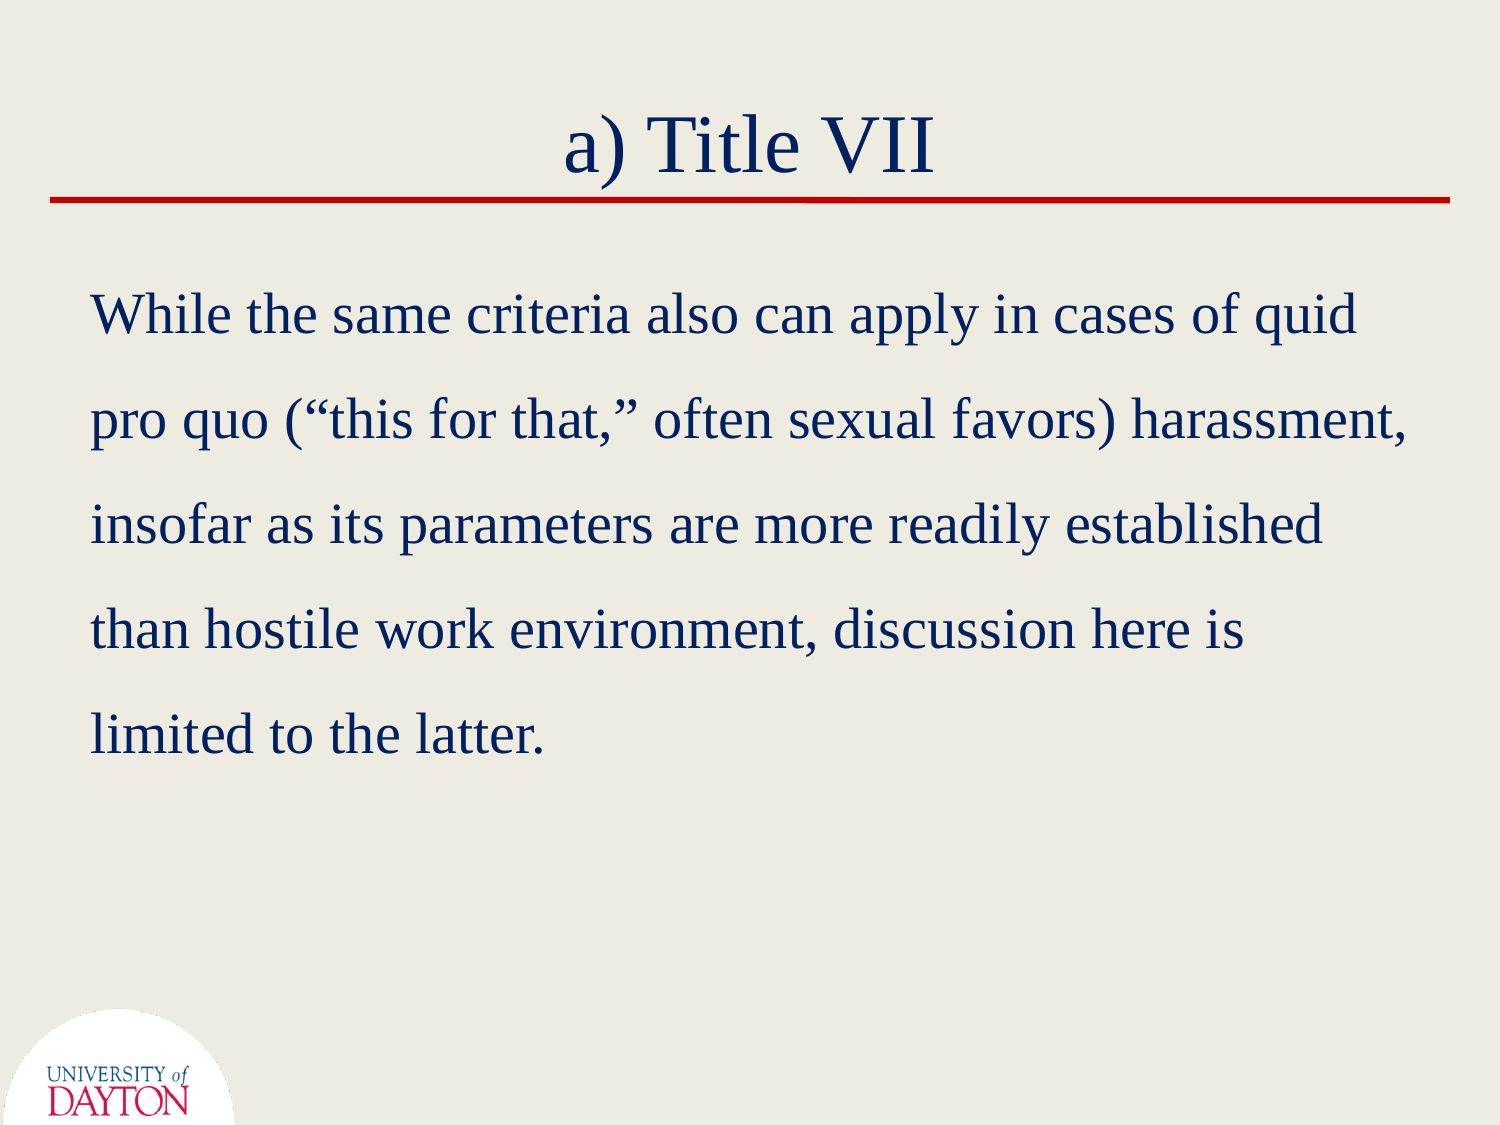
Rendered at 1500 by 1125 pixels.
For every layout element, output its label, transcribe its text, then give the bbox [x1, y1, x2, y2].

title a) Title VII [75, 45, 1425, 232]
list While the same criteria also can apply in cases of quid pro quo (“this for that,” often sexual favors) harassment, insofar as its parameters are more readily established than hostile work environment, discussion here is limited to the latter. [75, 232, 1425, 1005]
picture [0, 998, 238, 1125]
